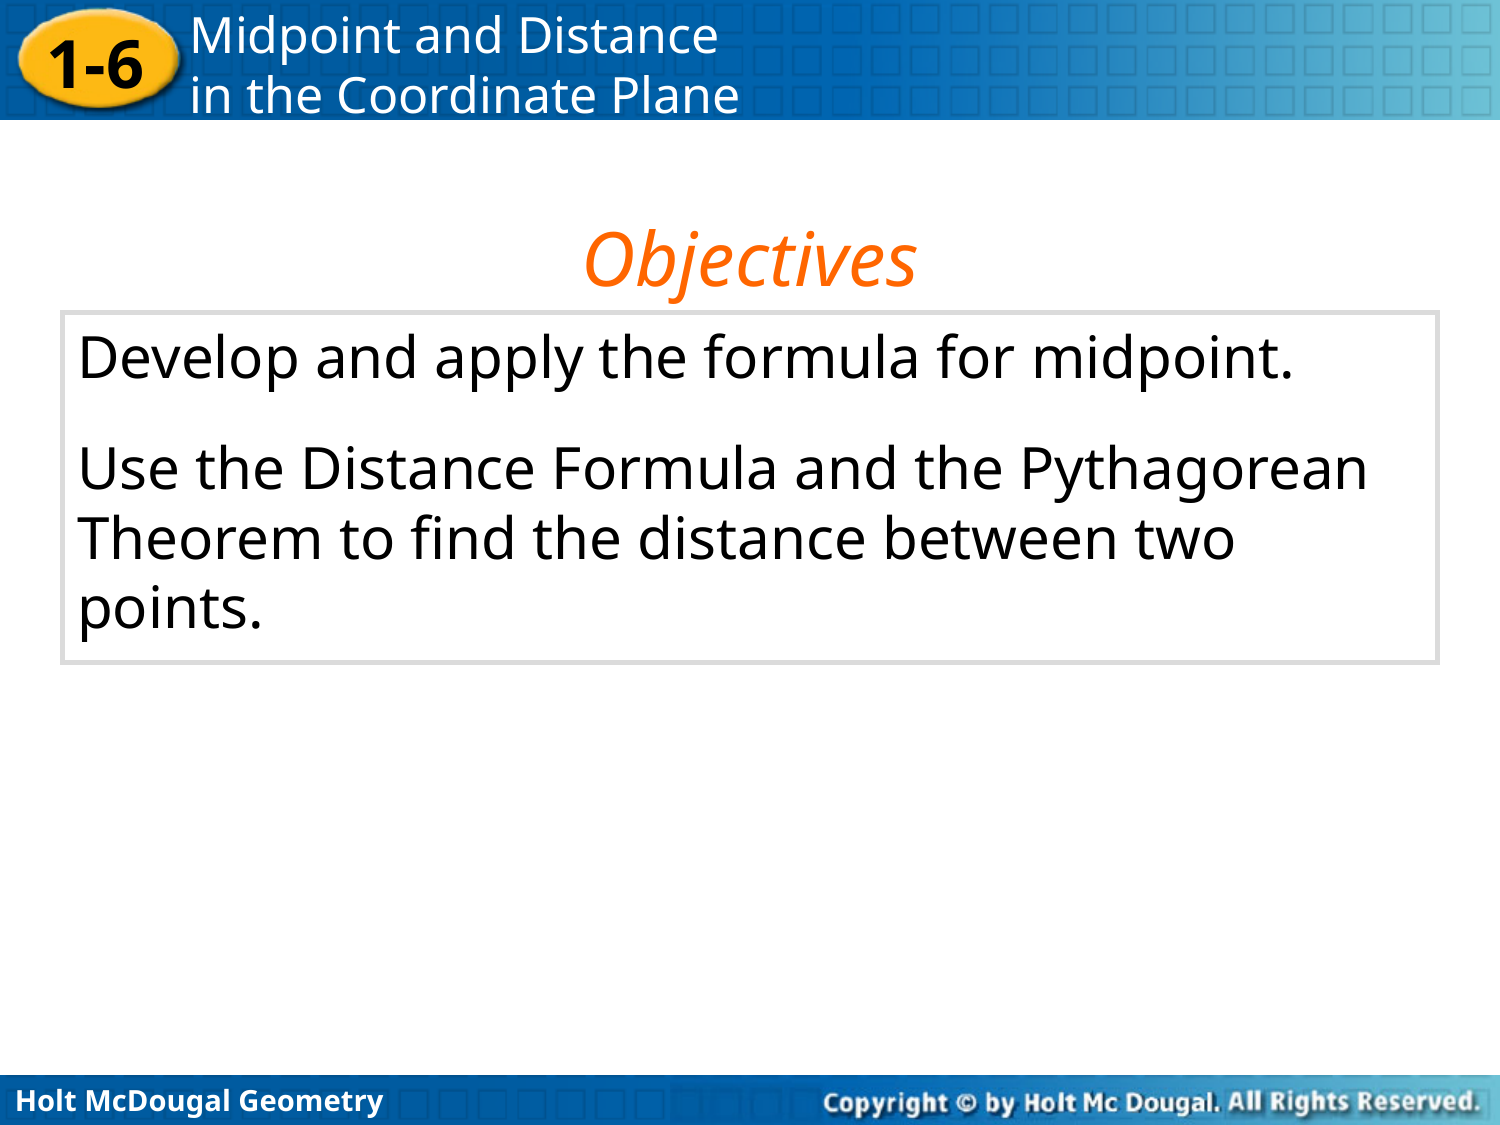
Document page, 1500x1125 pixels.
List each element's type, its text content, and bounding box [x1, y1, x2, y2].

picture [0, 0, 1500, 120]
picture [0, 1075, 1500, 1125]
text_box Develop and apply the formula for midpoint. Use the Distance Formula and the Pythagorean Theorem to find the distance between two points. [62, 313, 1438, 663]
text_box Objectives [0, 200, 1500, 313]
